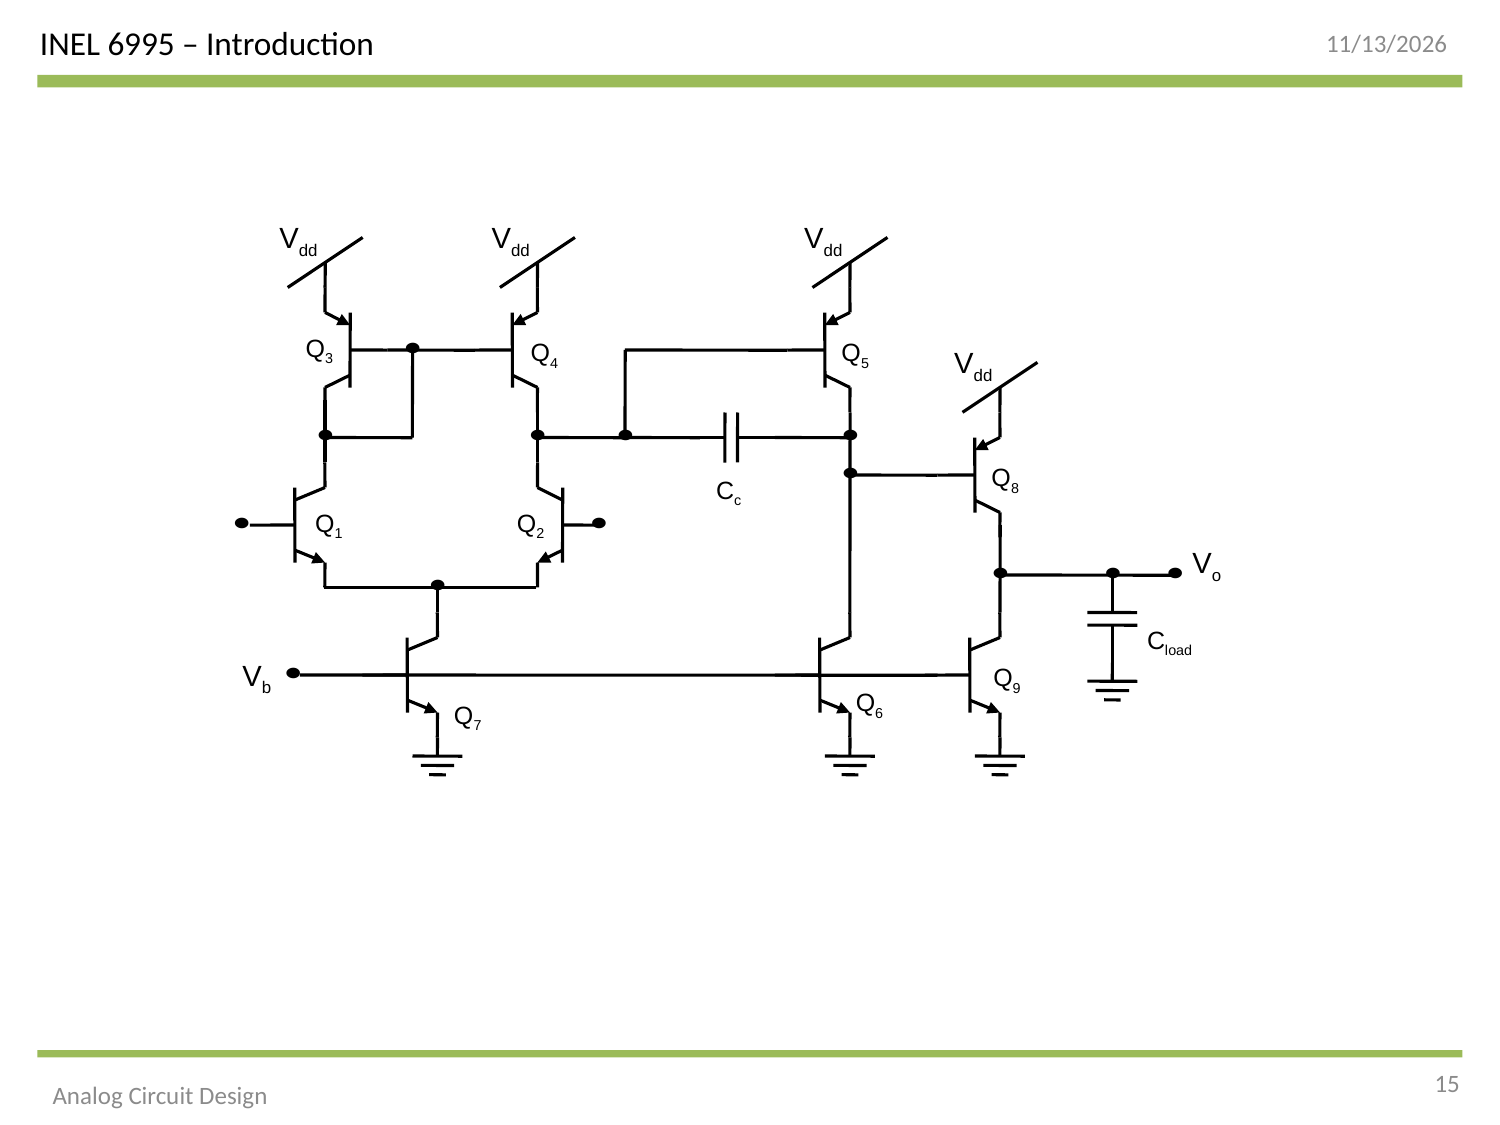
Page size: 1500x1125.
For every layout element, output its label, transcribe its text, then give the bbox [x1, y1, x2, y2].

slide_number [1112, 12, 1463, 73]
footer Analog Circuit Design [37, 1065, 300, 1125]
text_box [226, 212, 1238, 776]
slide_number 15 [1125, 1052, 1475, 1113]
